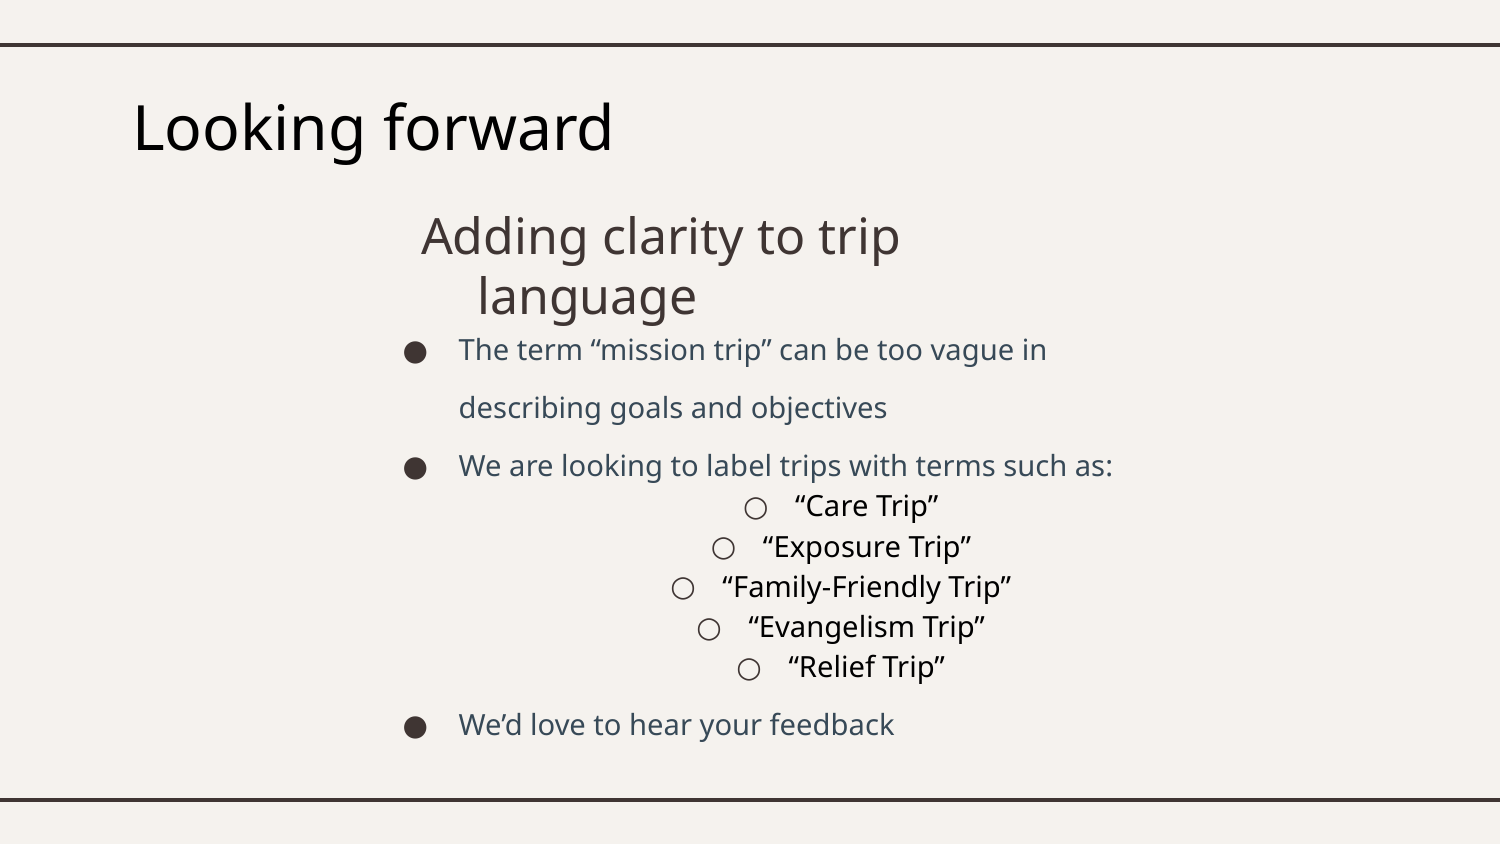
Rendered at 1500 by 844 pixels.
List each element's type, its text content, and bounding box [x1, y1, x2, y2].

subtitle The term “mission trip” can be too vague in describing goals and objectives We are looking to label trips with terms such as: “Care Trip” “Exposure Trip” “Family-Friendly Trip” “Evangelism Trip” “Relief Trip” We’d love to hear your feedback [368, 293, 1216, 767]
title Looking forward [116, 72, 822, 167]
subtitle Adding clarity to trip language [387, 235, 1127, 293]
